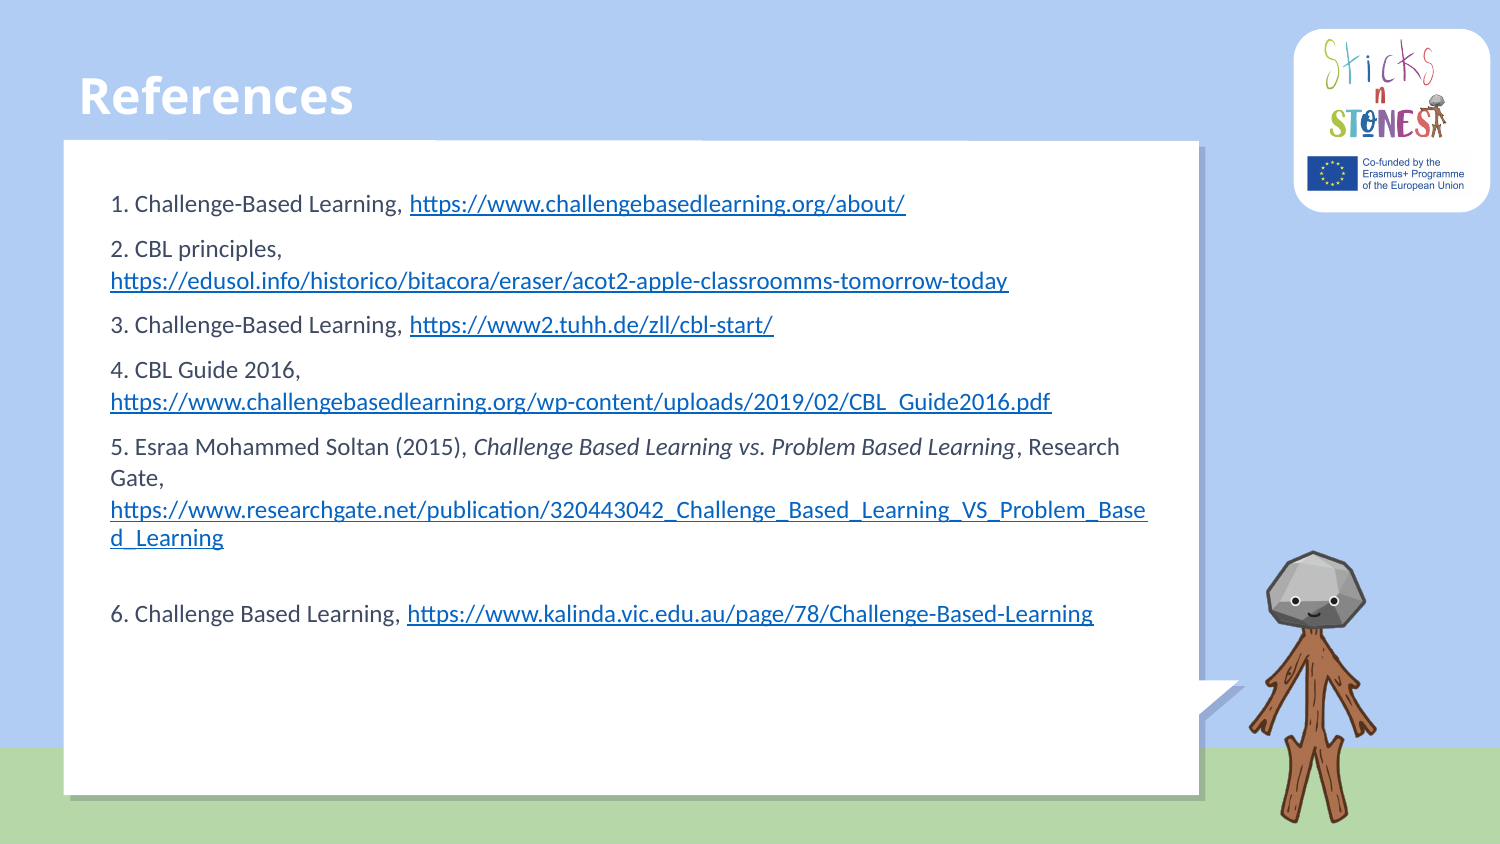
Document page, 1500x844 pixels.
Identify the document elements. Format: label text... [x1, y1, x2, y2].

picture [1117, 498, 1500, 844]
list 1. Challenge-Based Learning, https://www.challengebasedlearning.org/about/ 2. CBL principles, https://edusol.info/historico/bitacora/eraser/acot2-apple-classroomms-tomorrow-today 3. Challenge-Based Learning, https://www2.tuhh.de/zll/cbl-start/ 4. CBL Guide 2016, https://www.challengebasedlearning.org/wp-content/uploads/2019/02/CBL_Guide2016.pdf 5. Esraa Mohammed Soltan (2015), Challenge Based Learning vs. Problem Based Learning, Research Gate, https://www.researchgate.net/publication/320443042_Challenge_Based_Learning_VS_Problem_Based_Learning 6. Challenge Based Learning, https://www.kalinda.vic.edu.au/page/78/Challenge-Based-Learning [95, 170, 1166, 769]
picture [1323, 38, 1448, 139]
picture [1300, 149, 1474, 196]
title References [63, 0, 1200, 140]
